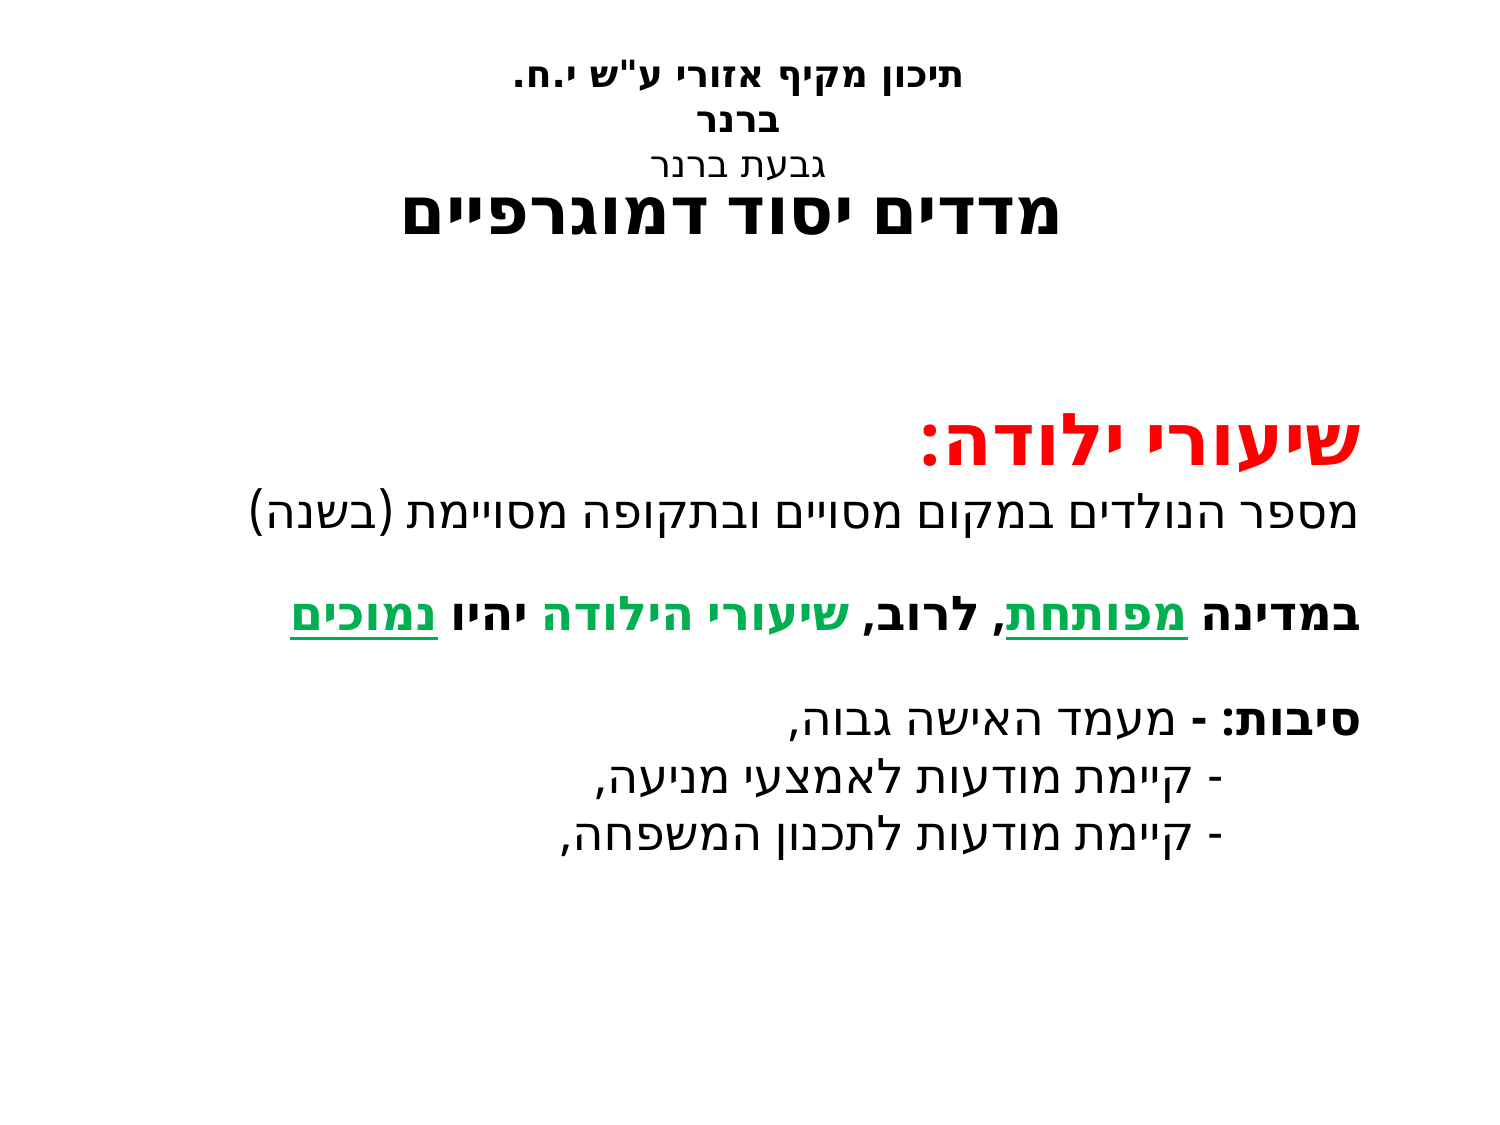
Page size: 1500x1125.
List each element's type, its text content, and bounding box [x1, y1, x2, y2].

text_box תיכון מקיף אזורי ע"ש י.ח. ברנר גבעת ברנר [478, 42, 998, 160]
text_box סיבות: - מעמד האישה גבוה, - קיימת מודעות לאמצעי מניעה, - קיימת מודעות לתכנון המשפחה, [200, 680, 1376, 868]
text_box מדדים יסוד דמוגרפיים [324, 160, 1140, 256]
text_box שיעורי ילודה: מספר הנולדים במקום מסויים ובתקופה מסויימת (בשנה) [88, 385, 1376, 546]
text_box במדינה מפותחת, לרוב, שיעורי הילודה יהיו נמוכים [194, 574, 1376, 648]
